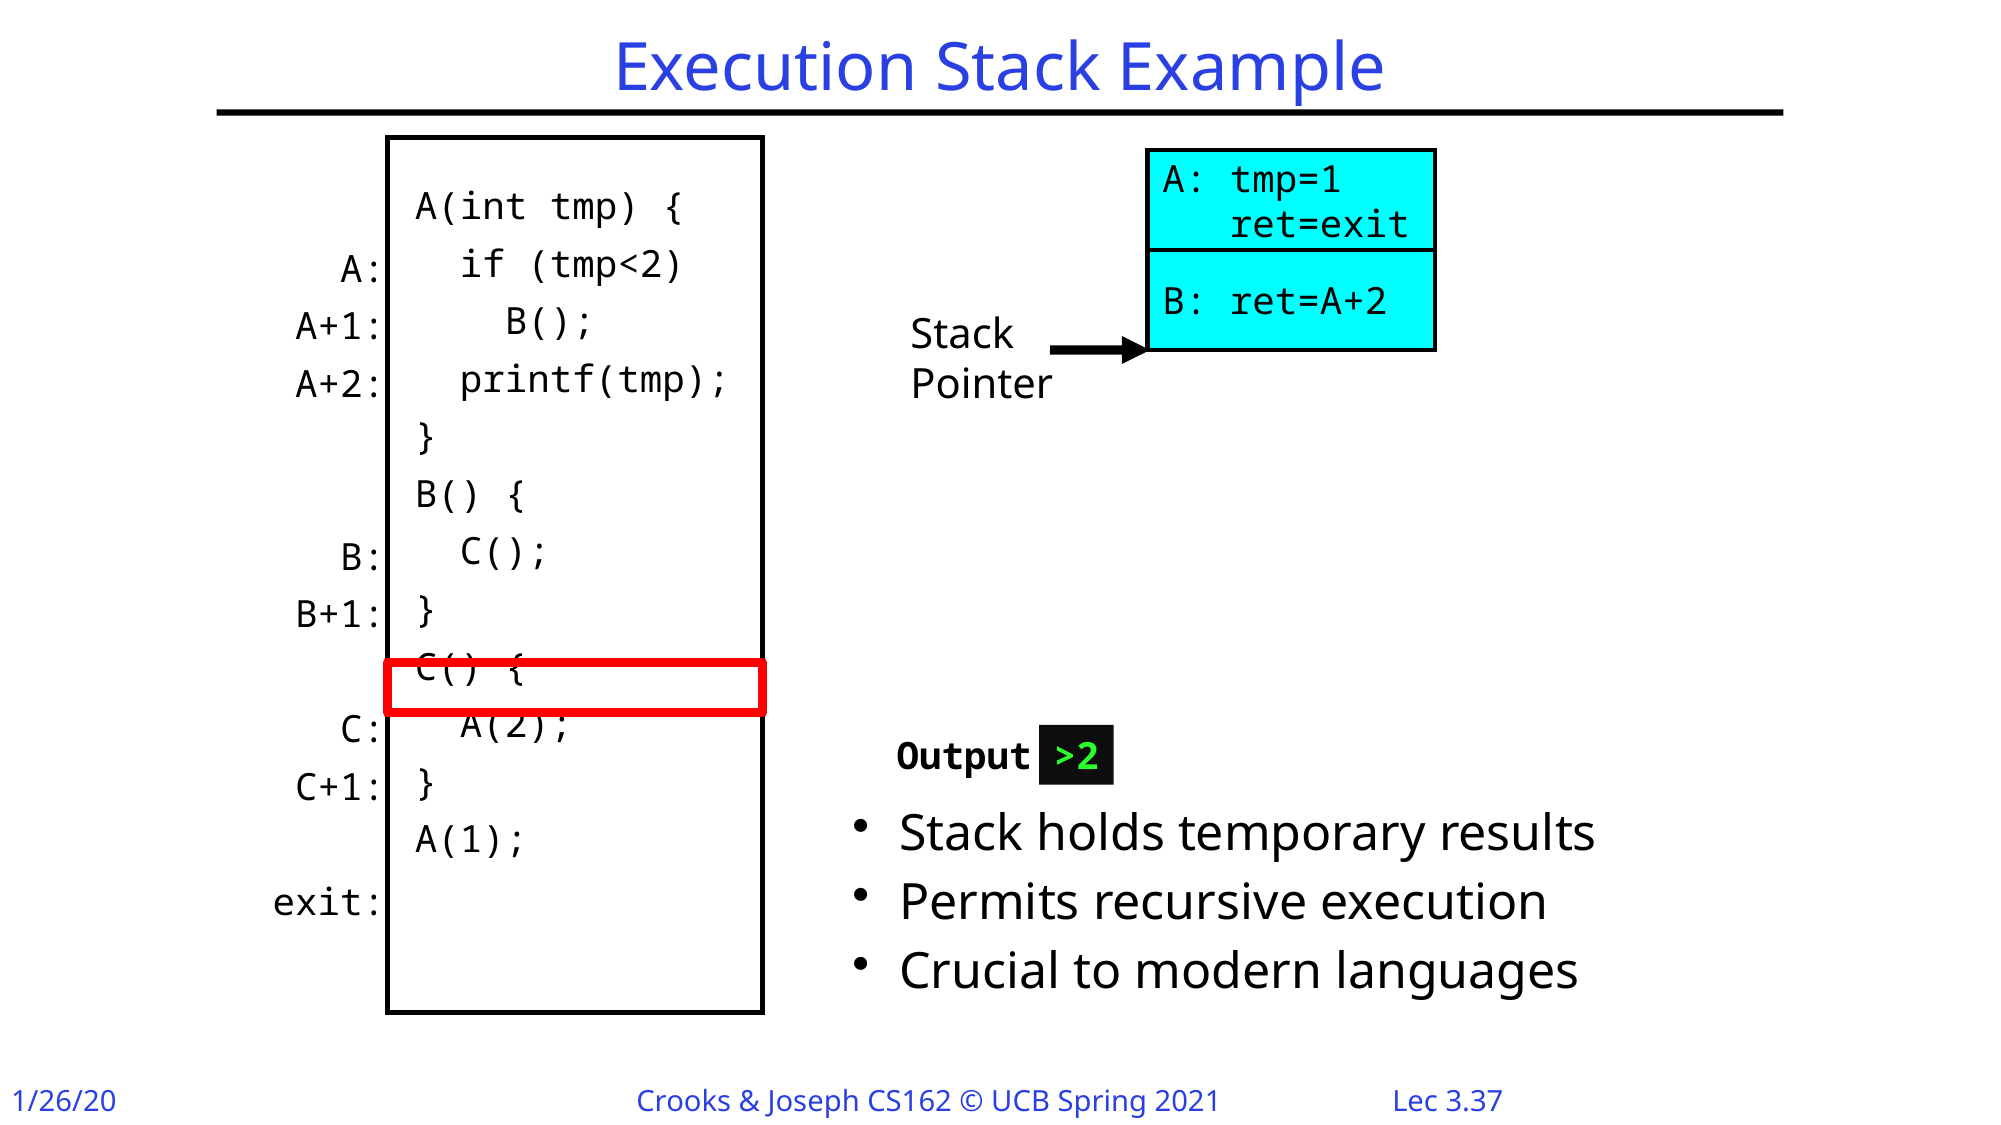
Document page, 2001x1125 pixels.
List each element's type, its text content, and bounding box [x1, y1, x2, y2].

text_box B: ret=A+2 [1147, 249, 1436, 350]
list Stack holds temporary results Permits recursive execution Crucial to modern languages [837, 800, 1675, 1013]
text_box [899, 299, 1151, 417]
text_box >2 [1039, 724, 1114, 785]
text_box A: A+1: A+2: B: B+1: C: C+1: exit: [249, 237, 382, 930]
text_box A: tmp=1 ret=exit [1147, 149, 1436, 249]
title Execution Stack Example [216, 24, 1784, 113]
text_box Output: [881, 724, 1039, 785]
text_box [387, 137, 763, 1013]
